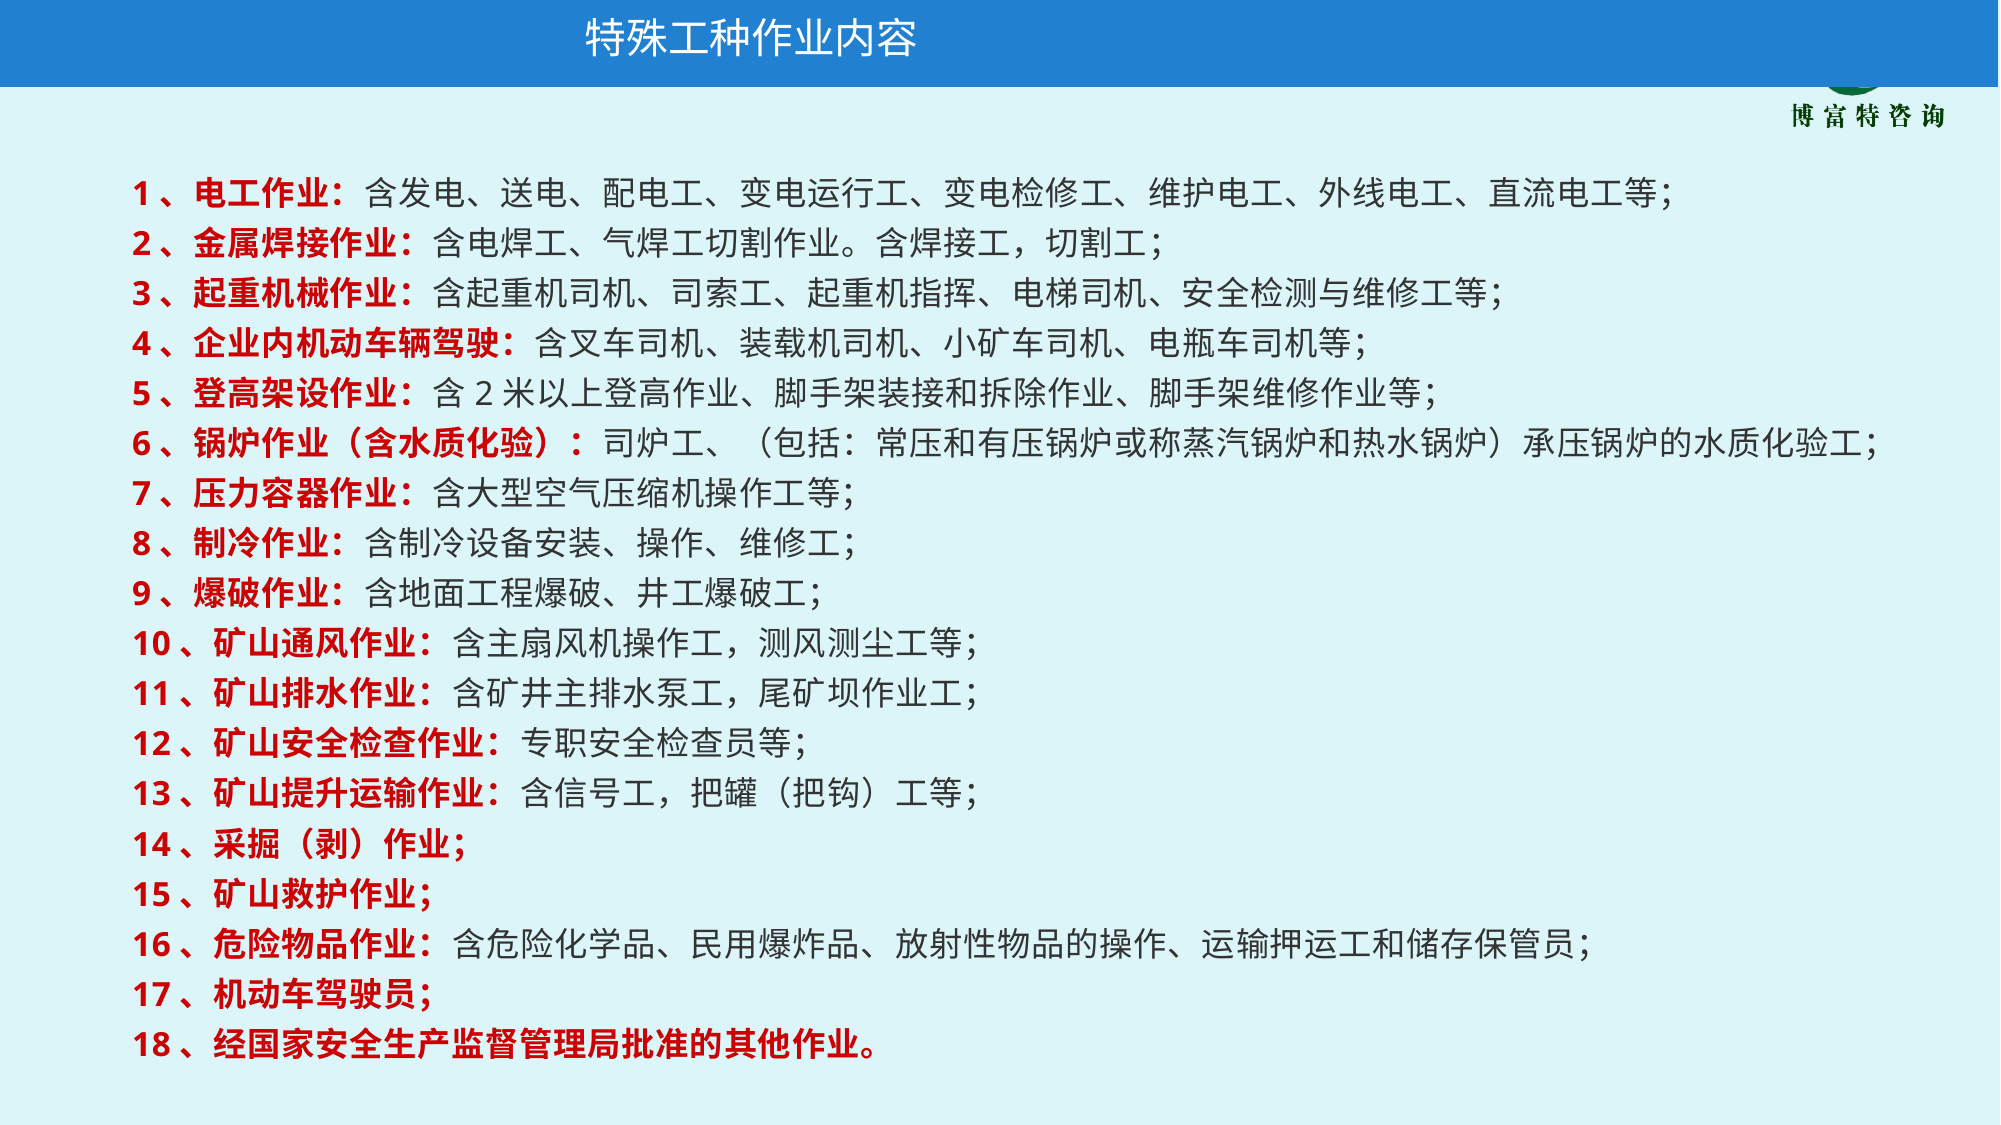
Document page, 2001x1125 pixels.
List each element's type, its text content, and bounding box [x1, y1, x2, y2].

text_box 特殊工种作业内容 [569, 4, 1378, 70]
text_box 1、电工作业：含发电、送电、配电工、变电运行工、变电检修工、维护电工、外线电工、直流电工等； 2、金属焊接作业：含电焊工、气焊工切割作业。含焊接工，切割工； 3、起重机械作业：含起重机司机、司索工、起重机指挥、电梯司机、安全检测与维修工等； 4、企业内机动车辆驾驶：含叉车司机、装载机司机、小矿车司机、电瓶车司机等； 5、登高架设作业：含2米以上登高作业、脚手架装接和拆除作业、脚手架维修作业等； 6、锅炉作业（含水质化验）：司炉工、（包括：常压和有压锅炉或称蒸汽锅炉和热水锅炉）承压锅炉的水质化验工； 7、压力容器作业：含大型空气压缩机操作工等； 8、制冷作业：含制冷设备安装、操作、维修工； 9、爆破作业：含地面工程爆破、井工爆破工； 10、矿山通风作业：含主扇风机操作工，测风测尘工等； 11、矿山排水作业：含矿井主排水泵工，尾矿坝作业工； 12、矿山安全检查作业：专职安全检查员等； 13、矿山提升运输作业：含信号工，把罐（把钩）工等； 14、采掘（剥）作业； 15、矿山救护作业； 16、危险物品作业：含危险化学品、民用爆炸品、放射性物品的操作、运输押运工和储存保管员； 17、机动车驾驶员； 18、经国家安全生产监督管理局批准的其他作业。 [117, 154, 1913, 1070]
text_box [0, 0, 1999, 88]
picture [1772, 88, 1969, 131]
